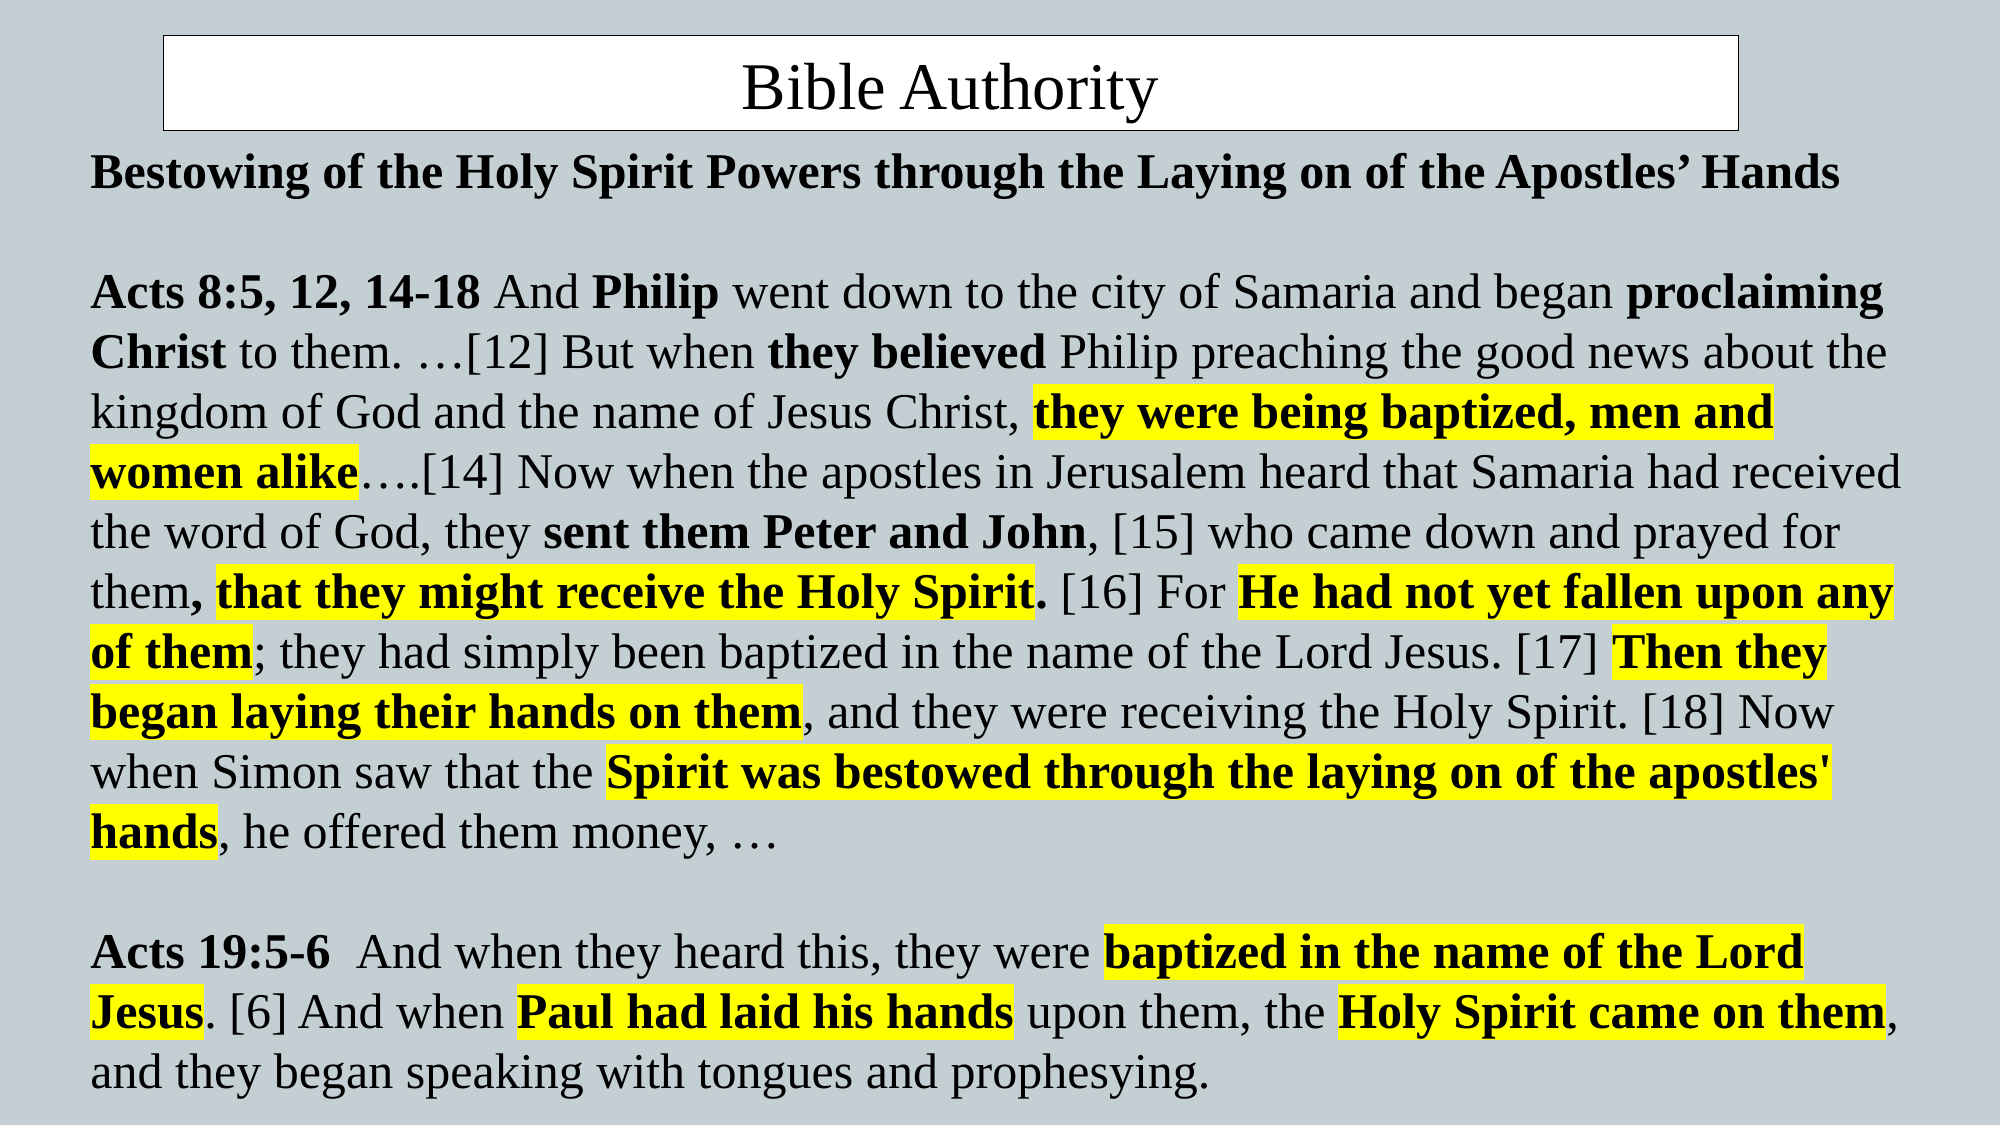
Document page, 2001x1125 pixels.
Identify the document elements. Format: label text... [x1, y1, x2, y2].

text_box Bestowing of the Holy Spirit Powers through the Laying on of the Apostles’ Hands Acts 8:5, 12, 14-18 And Philip went down to the city of Samaria and began proclaiming Christ to them. …[12] But when they believed Philip preaching the good news about the kingdom of God and the name of Jesus Christ, they were being baptized, men and women alike….[14] Now when the apostles in Jerusalem heard that Samaria had received the word of God, they sent them Peter and John, [15] who came down and prayed for them, that they might receive the Holy Spirit. [16] For He had not yet fallen upon any of them; they had simply been baptized in the name of the Lord Jesus. [17] Then they began laying their hands on them, and they were receiving the Holy Spirit. [18] Now when Simon saw that the Spirit was bestowed through the laying on of the apostles' hands, he offered them money, … Acts 19:5-6 And when they heard this, they were baptized in the name of the Lord Jesus. [6] And when Paul had laid his hands upon them, the Holy Spirit came on them, and they began speaking with tongues and prophesying. [75, 131, 1943, 1125]
text_box Bible Authority [163, 35, 1739, 131]
